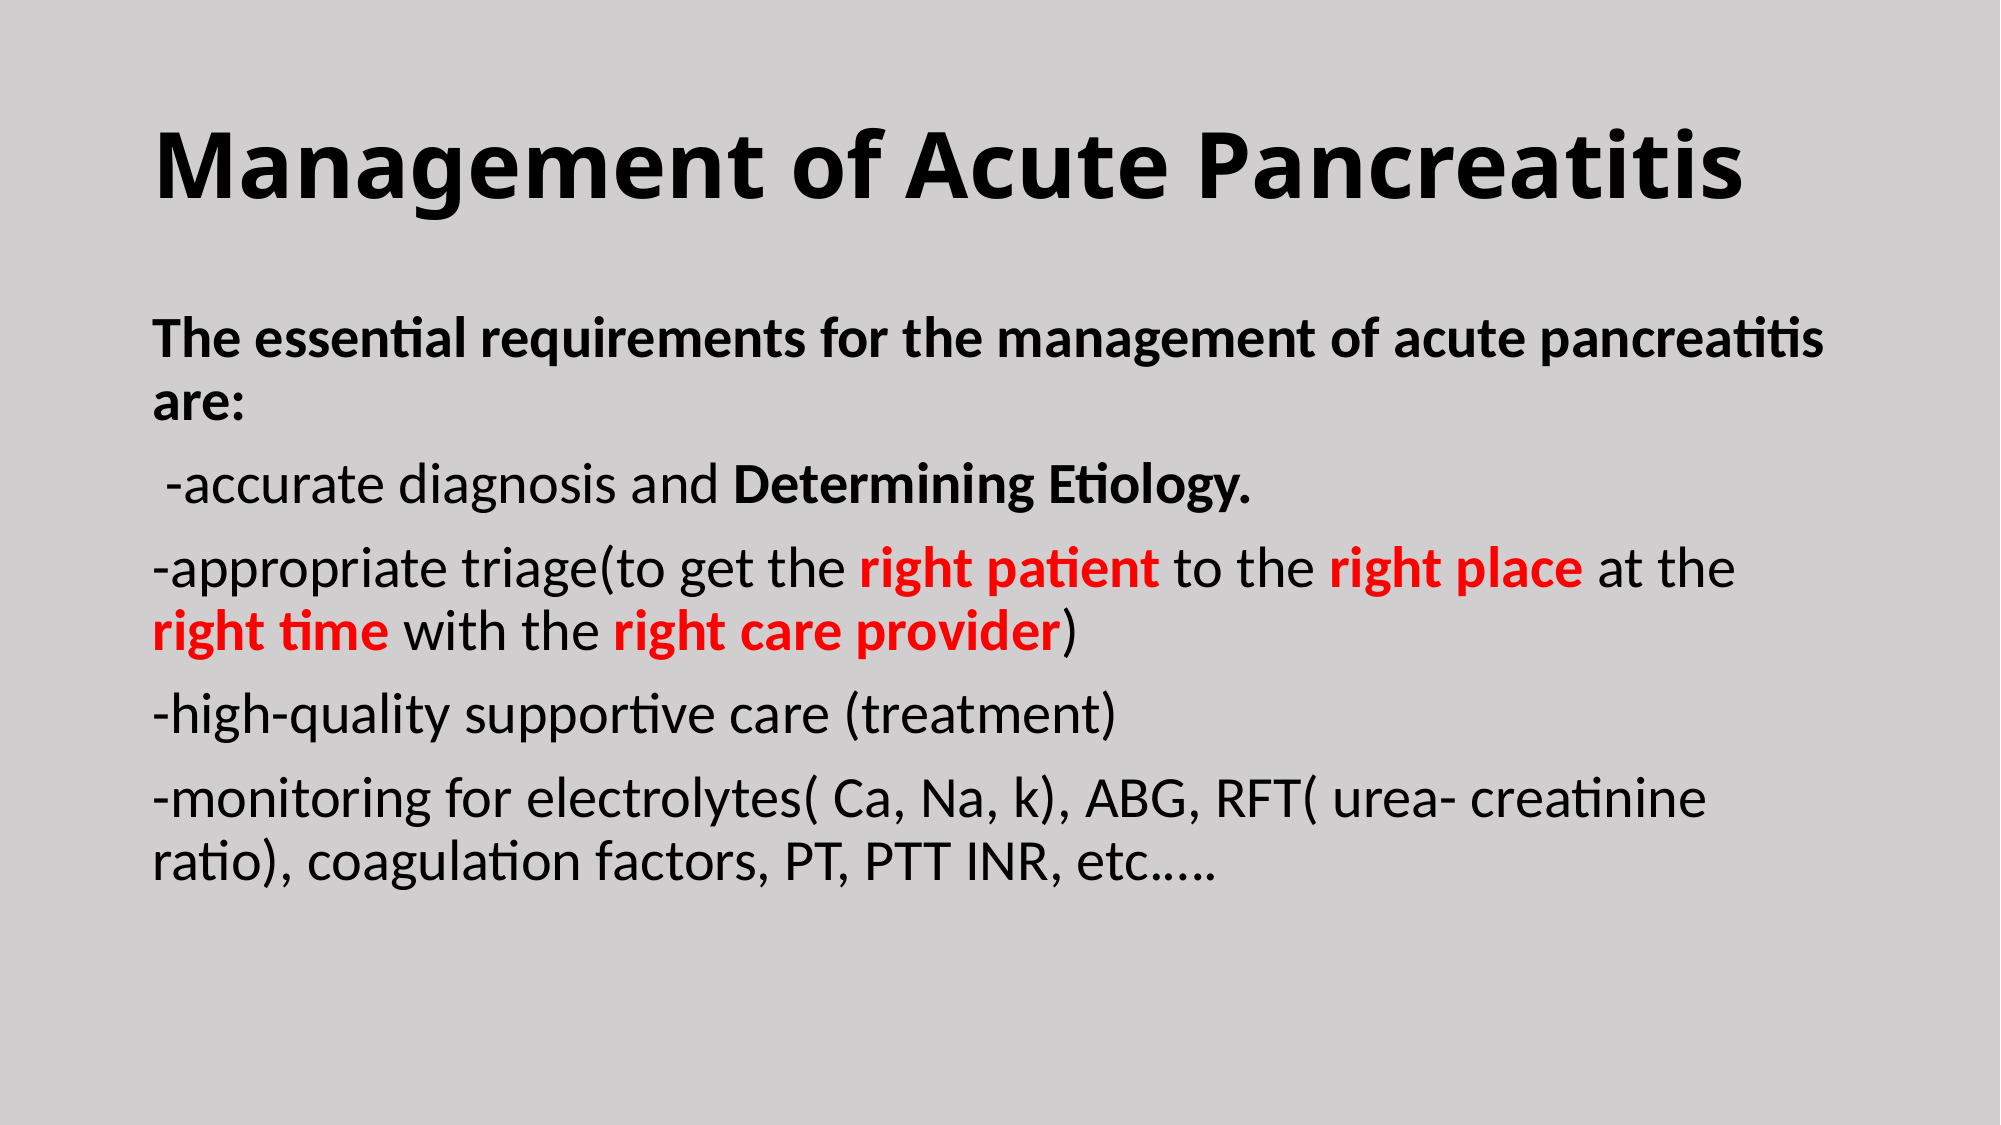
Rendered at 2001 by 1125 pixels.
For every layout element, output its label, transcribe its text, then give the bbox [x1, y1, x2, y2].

list The essential requirements for the management of acute pancreatitis are: -accurate diagnosis and Determining Etiology. -appropriate triage(to get the right patient to the right place at the right time with the right care provider) -high-quality supportive care (treatment) -monitoring for electrolytes( Ca, Na, k), ABG, RFT( urea- creatinine ratio), coagulation factors, PT, PTT INR, etc.…. [137, 299, 1863, 1014]
title Management of Acute Pancreatitis [137, 59, 1863, 278]
